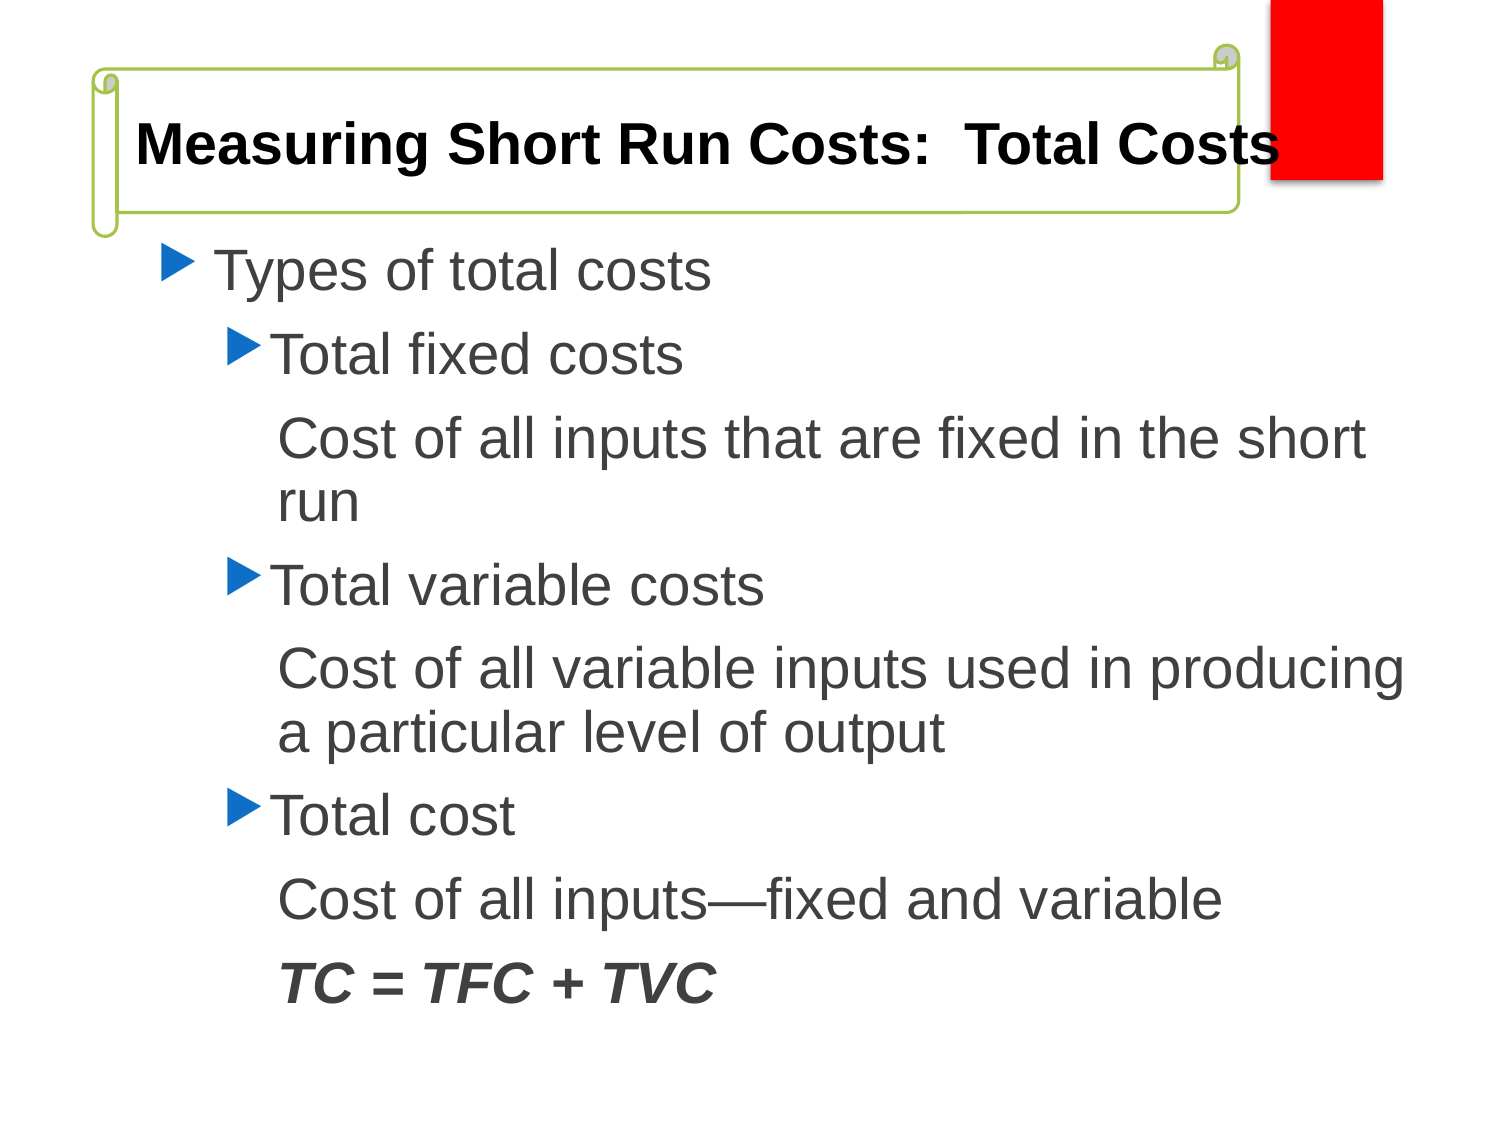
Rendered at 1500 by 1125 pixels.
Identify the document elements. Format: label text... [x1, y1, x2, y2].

title Measuring Short Run Costs: Total Costs [120, 82, 1391, 200]
list Types of total costs Total fixed costs Cost of all inputs that are fixed in the short run Total variable costs Cost of all variable inputs used in producing a particular level of output Total cost Cost of all inputs—fixed and variable TC = TFC + TVC [142, 233, 1454, 1125]
